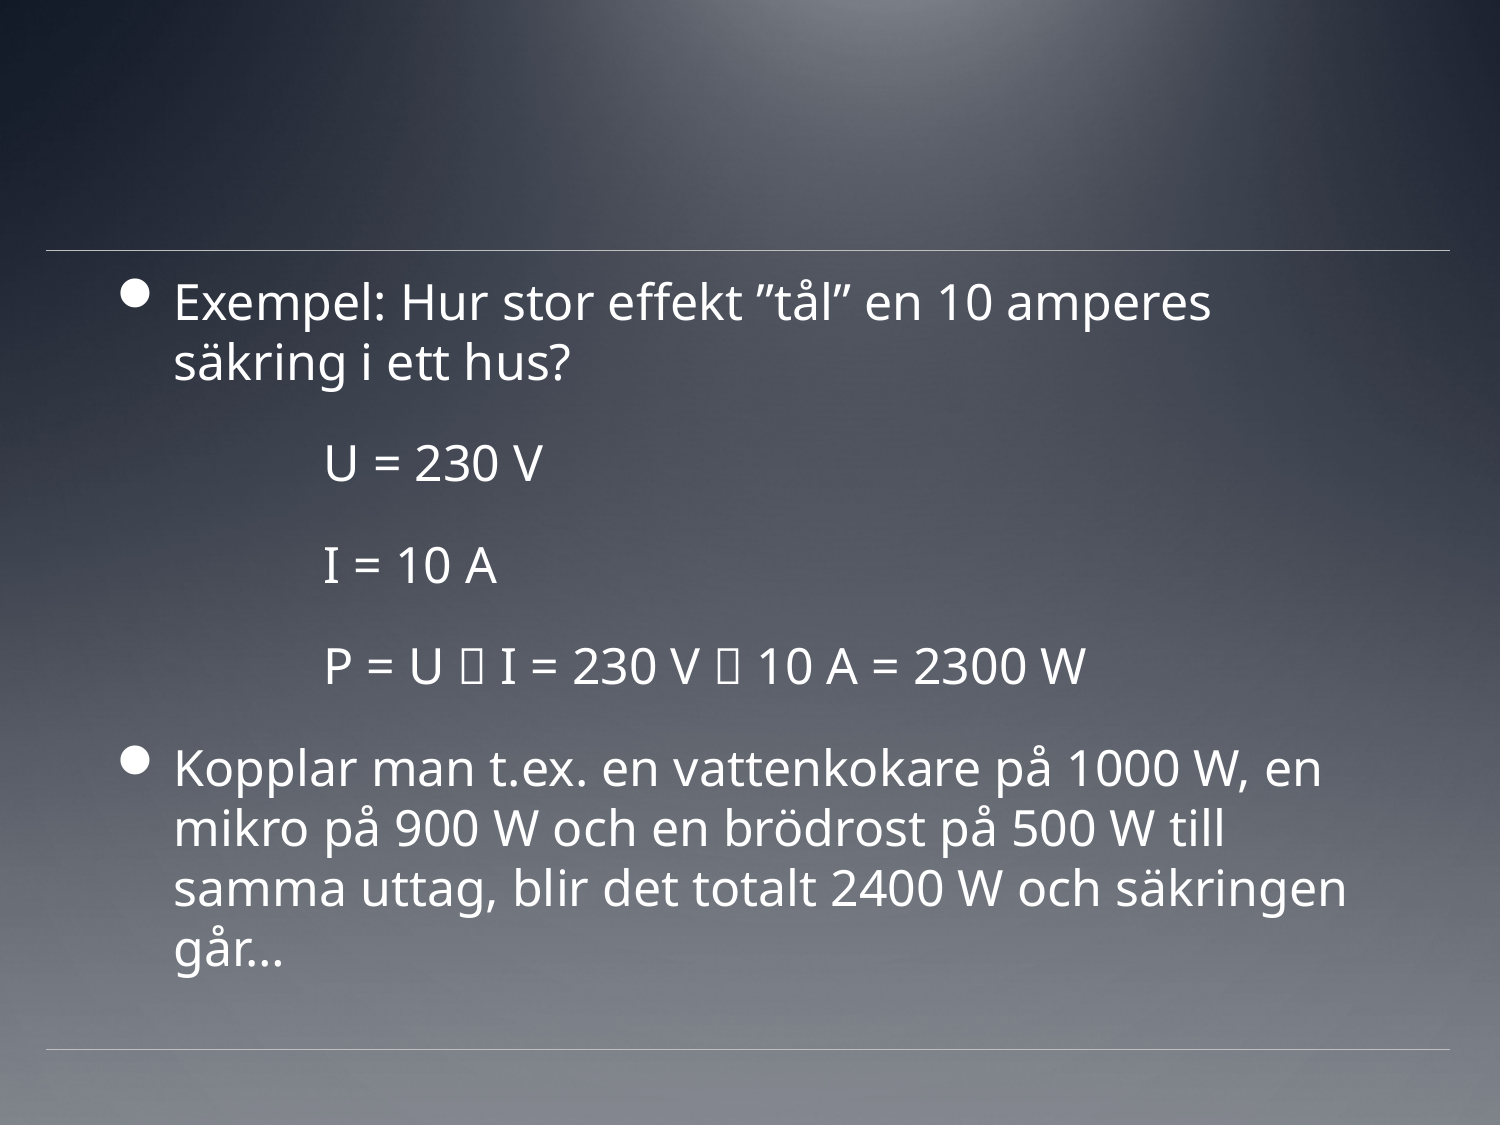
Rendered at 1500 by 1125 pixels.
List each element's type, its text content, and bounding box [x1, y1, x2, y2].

list Exempel: Hur stor effekt ”tål” en 10 amperes säkring i ett hus? U = 230 V I = 10 A P = U  I = 230 V  10 A = 2300 W Kopplar man t.ex. en vattenkokare på 1000 W, en mikro på 900 W och en brödrost på 500 W till samma uttag, blir det totalt 2400 W och säkringen går… [101, 262, 1394, 1024]
